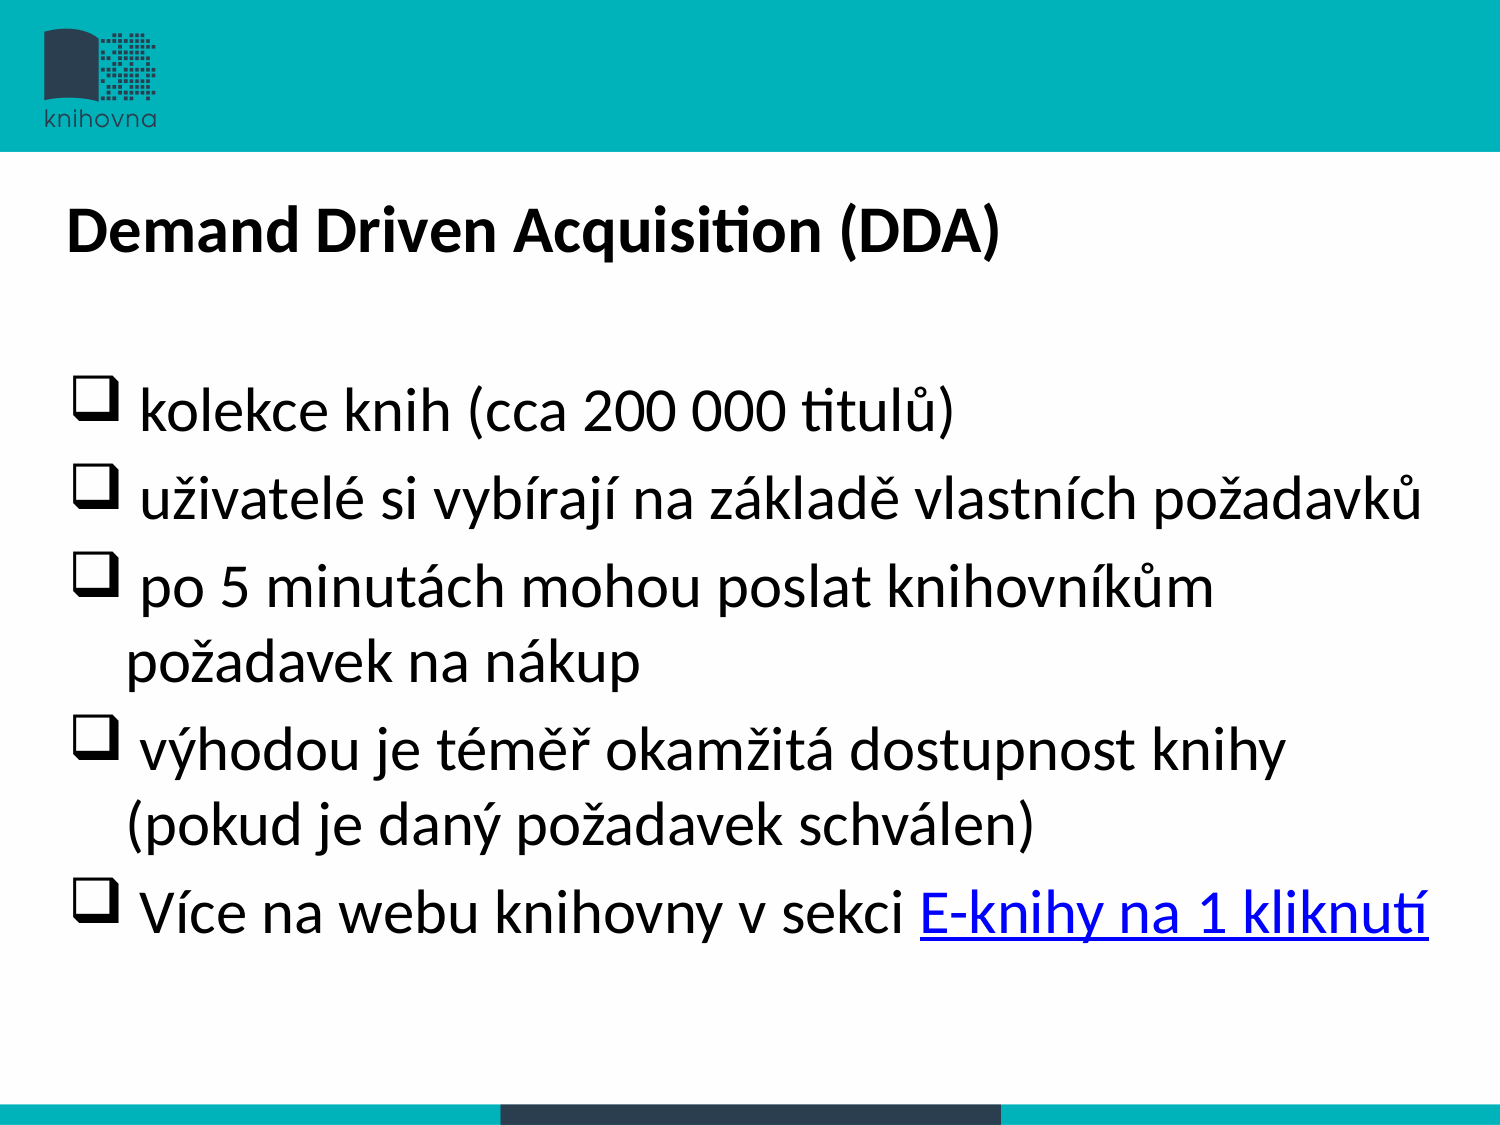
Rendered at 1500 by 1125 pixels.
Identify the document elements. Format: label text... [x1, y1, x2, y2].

picture [0, 0, 1500, 1125]
list kolekce knih (cca 200 000 titulů) uživatelé si vybírají na základě vlastních požadavků po 5 minutách mohou poslat knihovníkům požadavek na nákup výhodou je téměř okamžitá dostupnost knihy (pokud je daný požadavek schválen) Více na webu knihovny v sekci E-knihy na 1 kliknutí [53, 361, 1459, 1071]
title Demand Driven Acquisition (DDA) [51, 149, 1402, 303]
